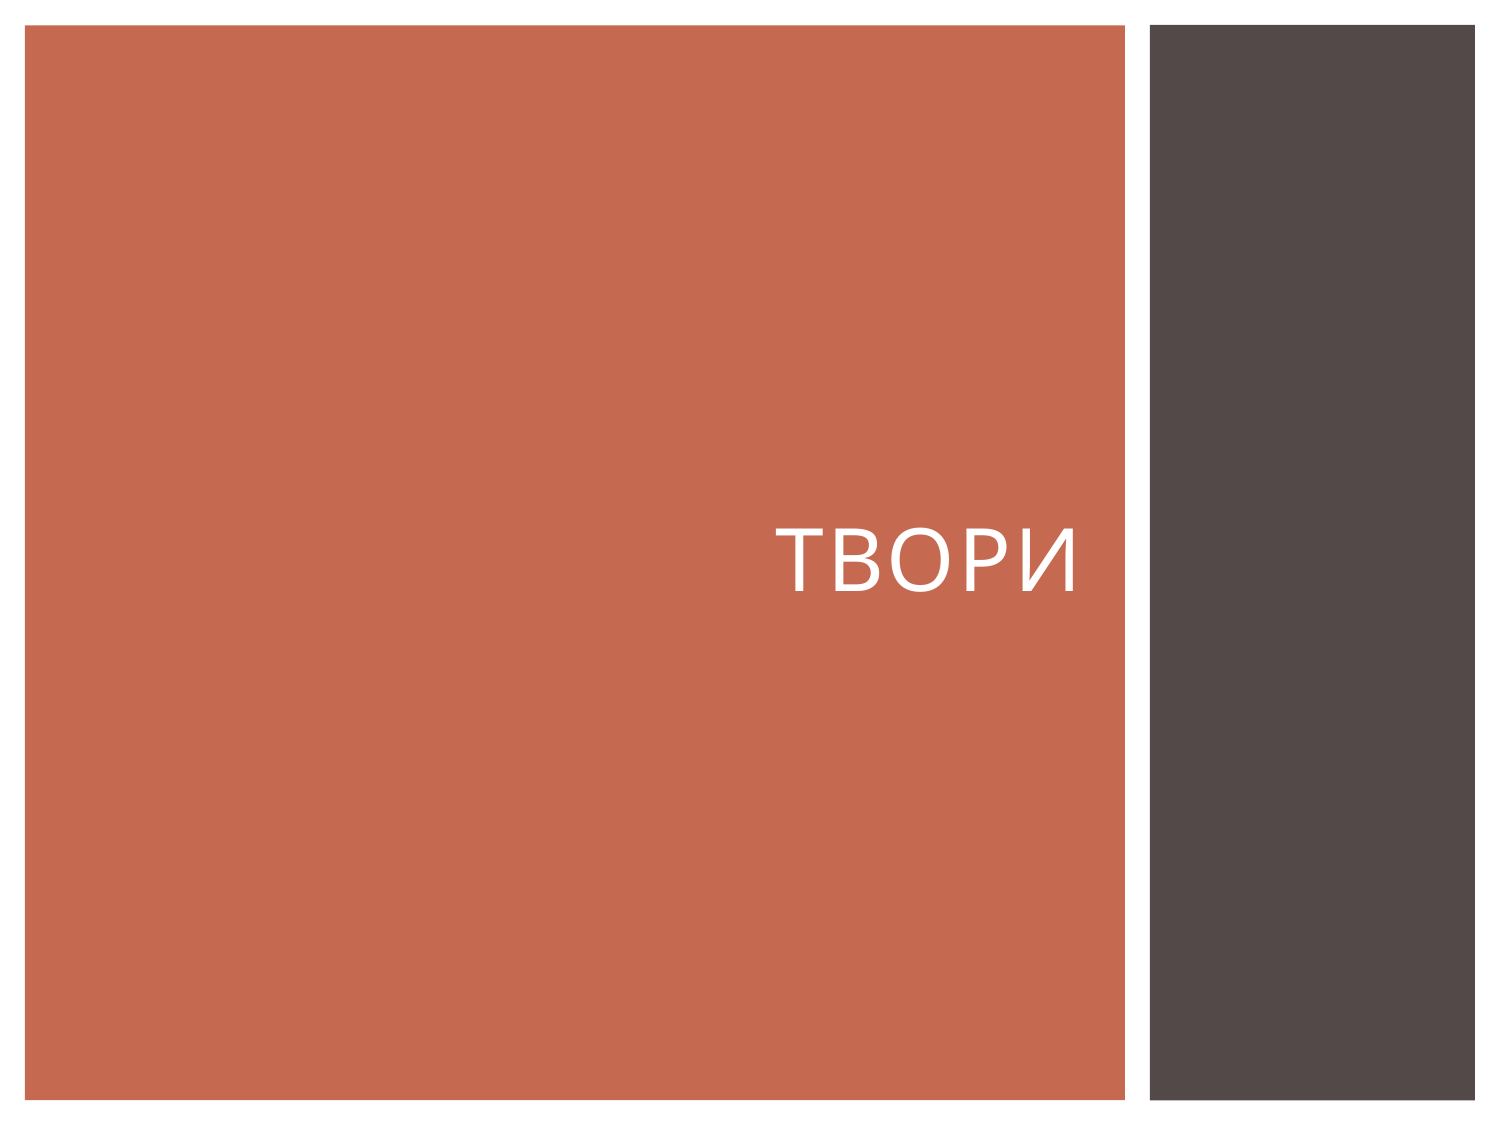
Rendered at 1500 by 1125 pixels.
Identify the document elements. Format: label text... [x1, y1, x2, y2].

title Твори [62, 474, 1100, 745]
